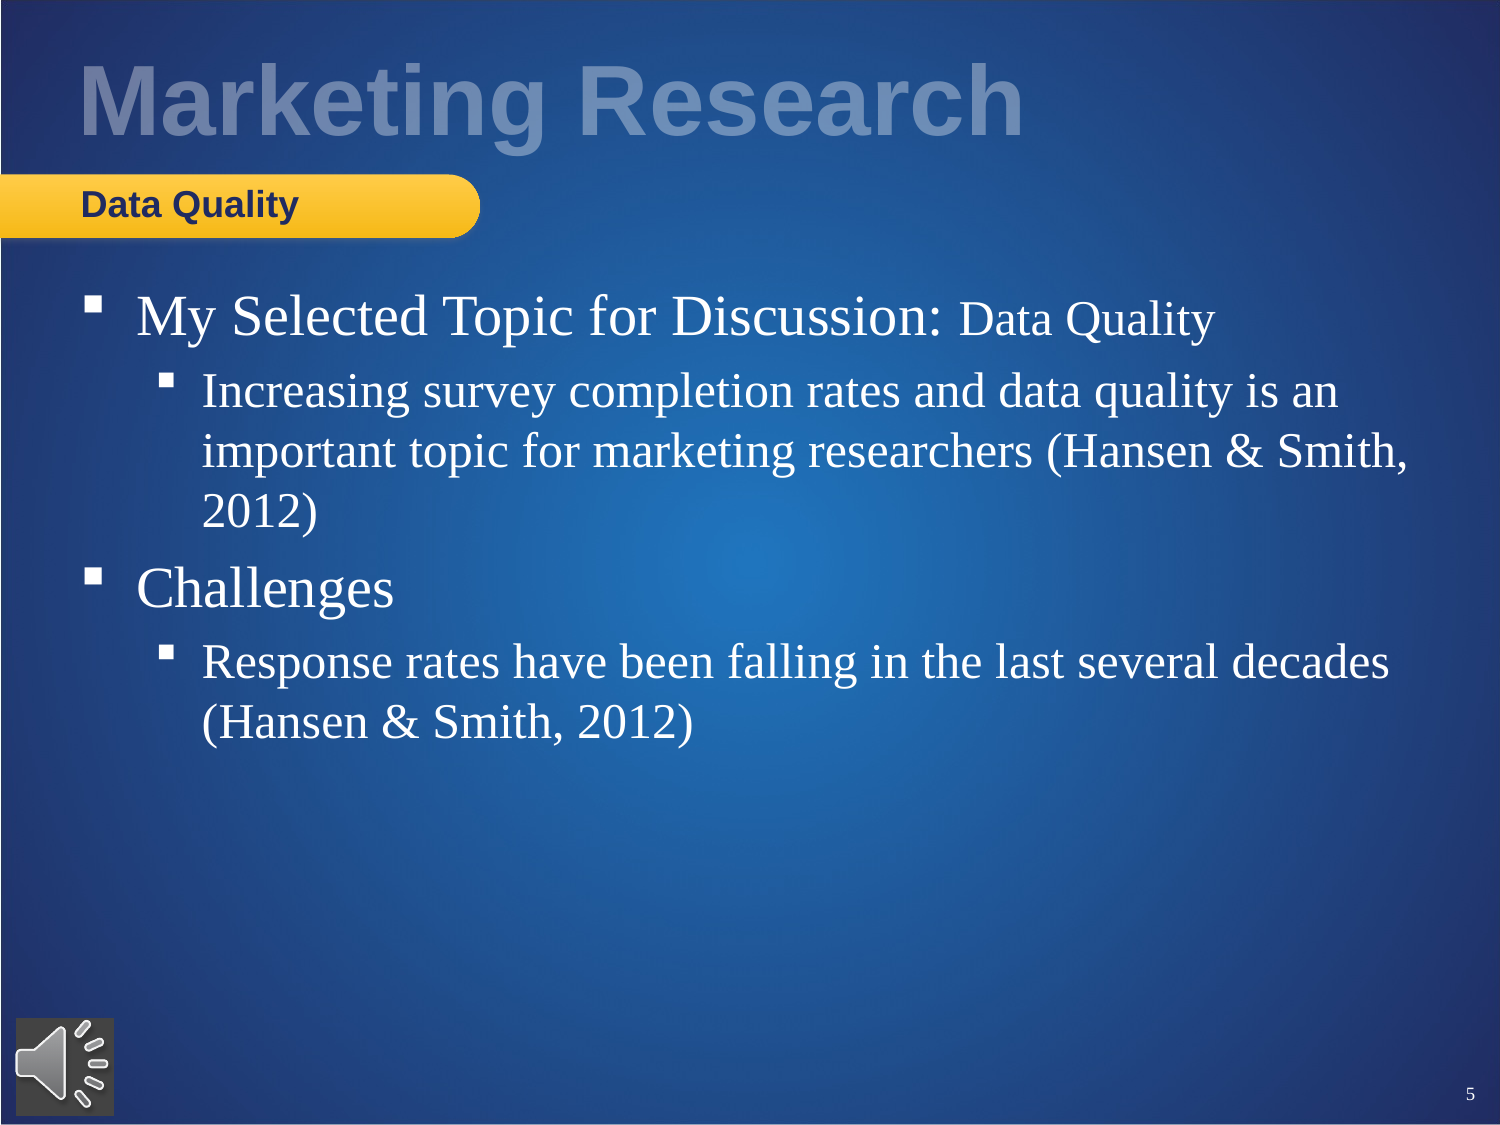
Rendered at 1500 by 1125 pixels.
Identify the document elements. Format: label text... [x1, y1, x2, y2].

picture [0, 0, 1500, 1125]
text_box [0, 174, 465, 238]
text_box Data Quality [65, 172, 516, 233]
slide_number 5 [1445, 1073, 1491, 1113]
list My Selected Topic for Discussion: Data Quality Increasing survey completion rates and data quality is an important topic for marketing researchers (Hansen & Smith, 2012) Challenges Response rates have been falling in the last several decades (Hansen & Smith, 2012) [64, 269, 1459, 1036]
text_box Marketing Research [63, 28, 1078, 164]
